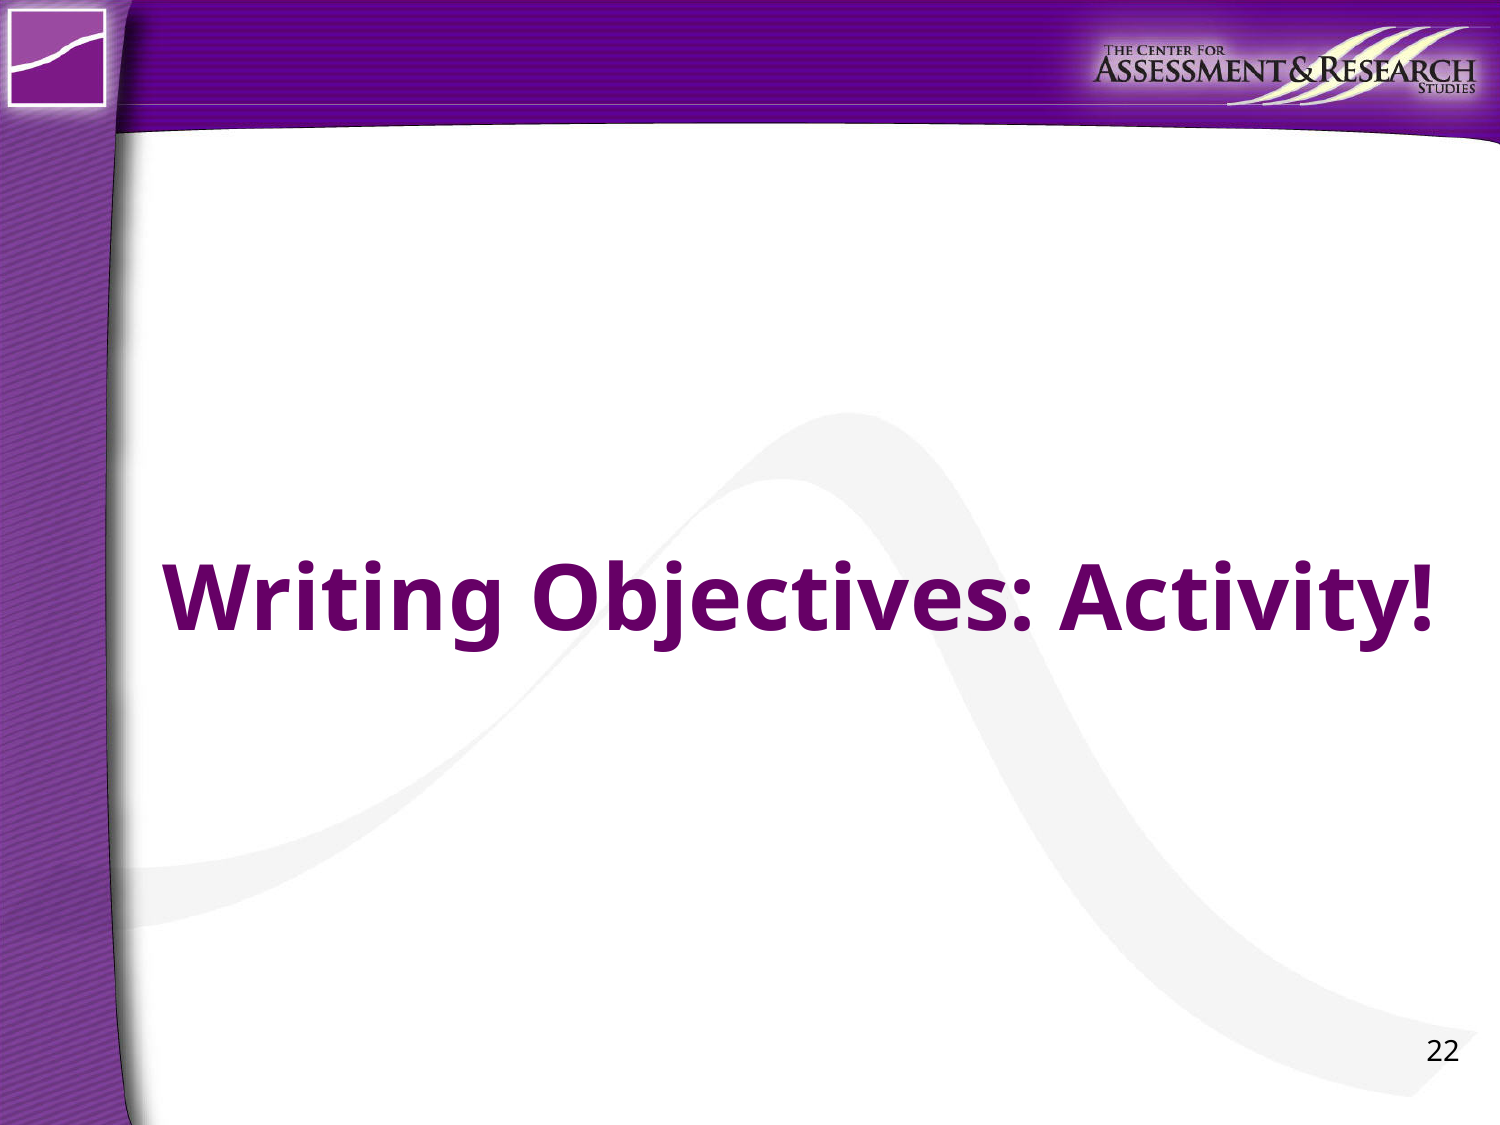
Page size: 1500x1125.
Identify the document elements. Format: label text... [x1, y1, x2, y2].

title Writing Objectives: Activity! [125, 500, 1475, 688]
slide_number 22 [1125, 1024, 1475, 1103]
picture [0, 0, 1500, 1125]
